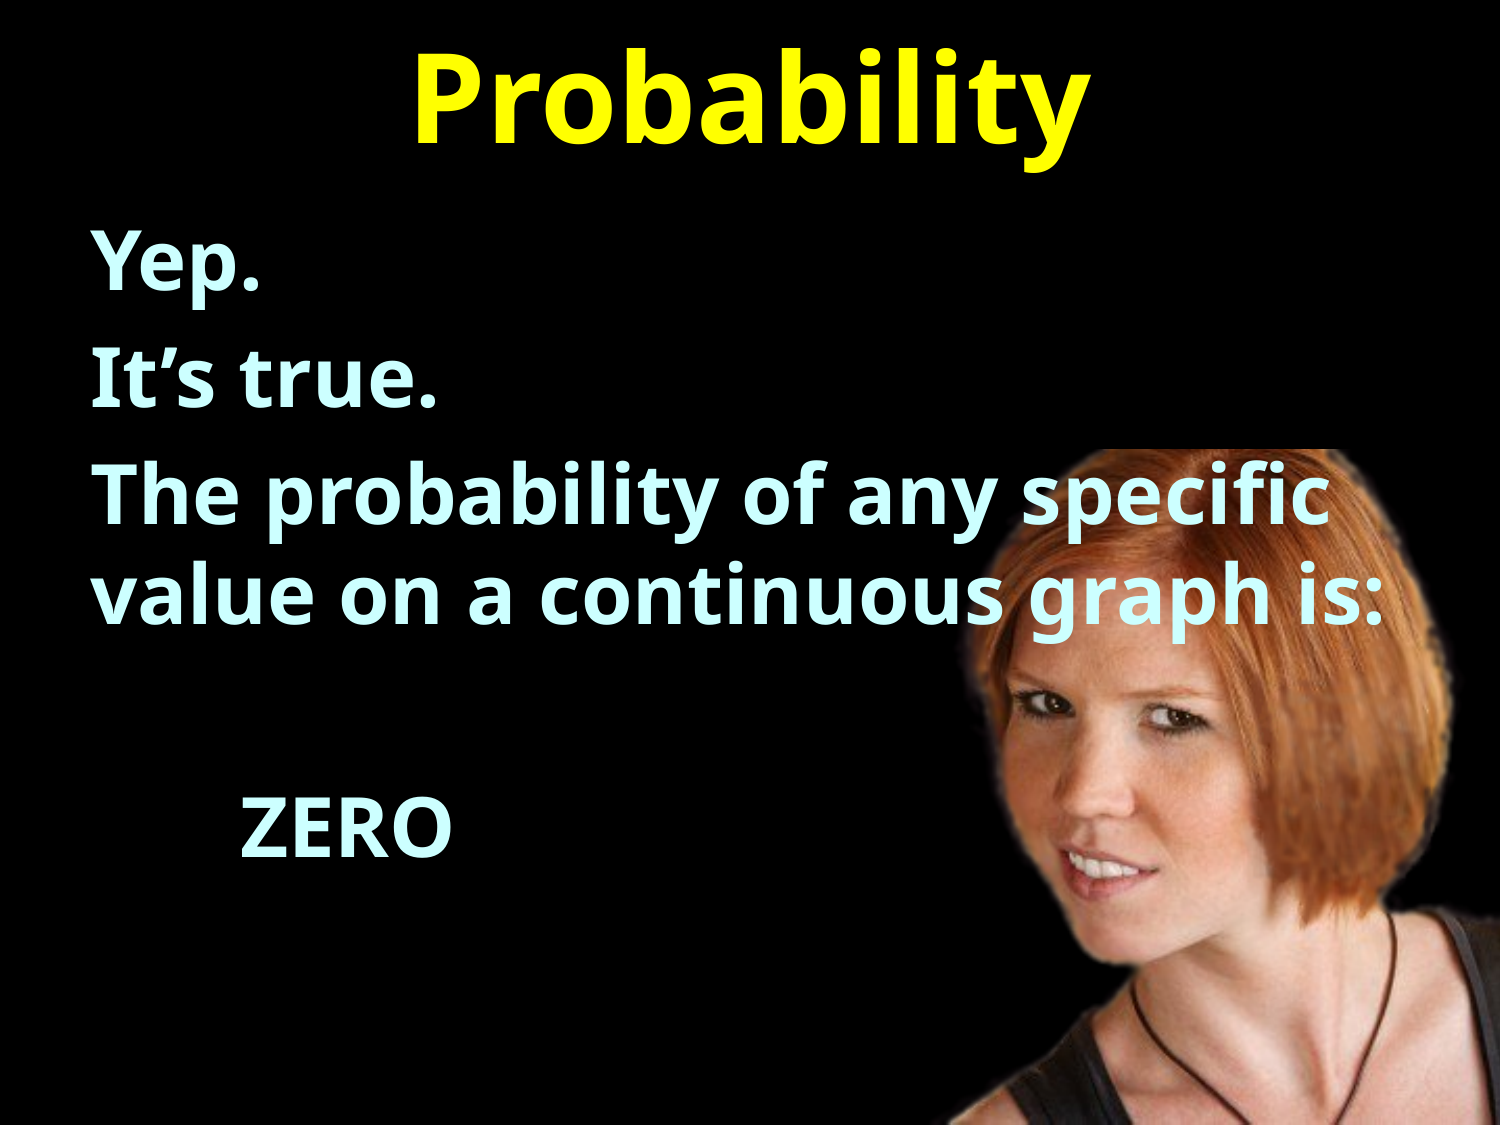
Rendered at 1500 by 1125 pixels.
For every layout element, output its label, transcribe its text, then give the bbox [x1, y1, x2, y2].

list Yep. It’s true. The probability of any specific value on a continuous graph is: ZERO [75, 200, 1425, 1125]
picture [924, 449, 1500, 1125]
title Probability [0, 0, 1500, 188]
